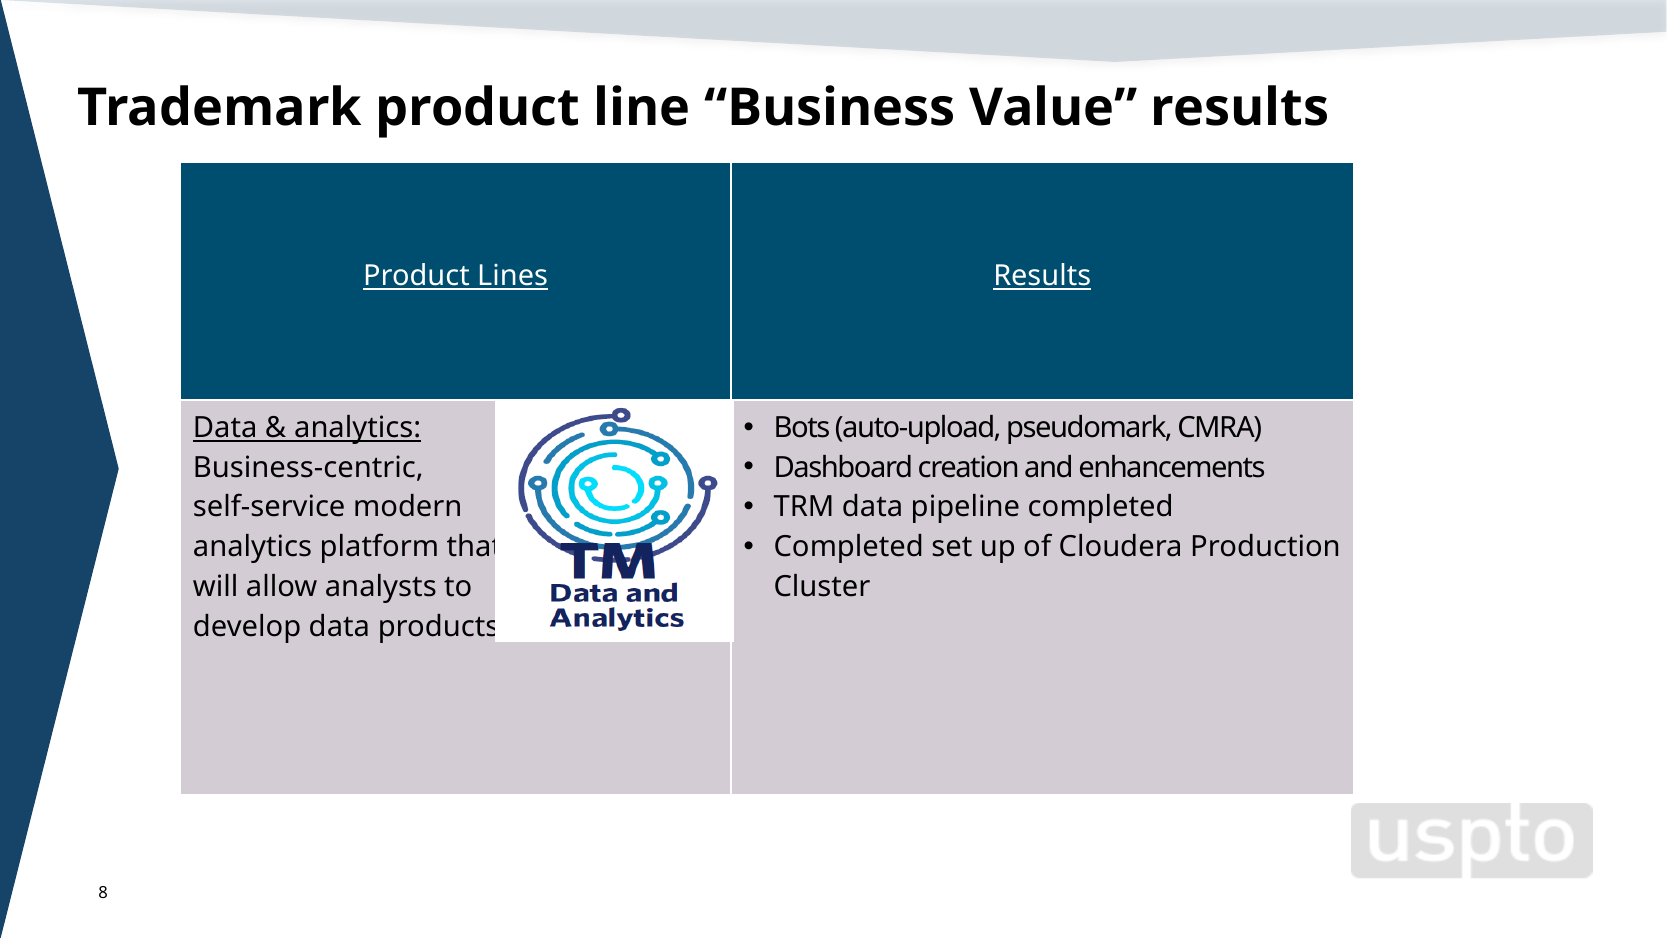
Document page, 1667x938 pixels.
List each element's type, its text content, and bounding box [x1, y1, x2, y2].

slide_number 8 [83, 868, 459, 919]
table_cell Bots (auto-upload, pseudomark, CMRA) Dashboard creation and enhancements TRM data pipeline completed Completed set up of Cloudera Production Cluster [732, 401, 1353, 794]
table_header Results [732, 163, 1353, 399]
title Trademark product line “Business Value” results [62, 65, 1667, 223]
text_box [0, 0, 120, 938]
picture [1351, 803, 1593, 880]
picture [495, 400, 734, 643]
table_header Product Lines [181, 163, 730, 399]
table_cell Data & analytics: Business-centric, self-service modern analytics platform that will allow analysts to develop data products. [181, 401, 730, 794]
